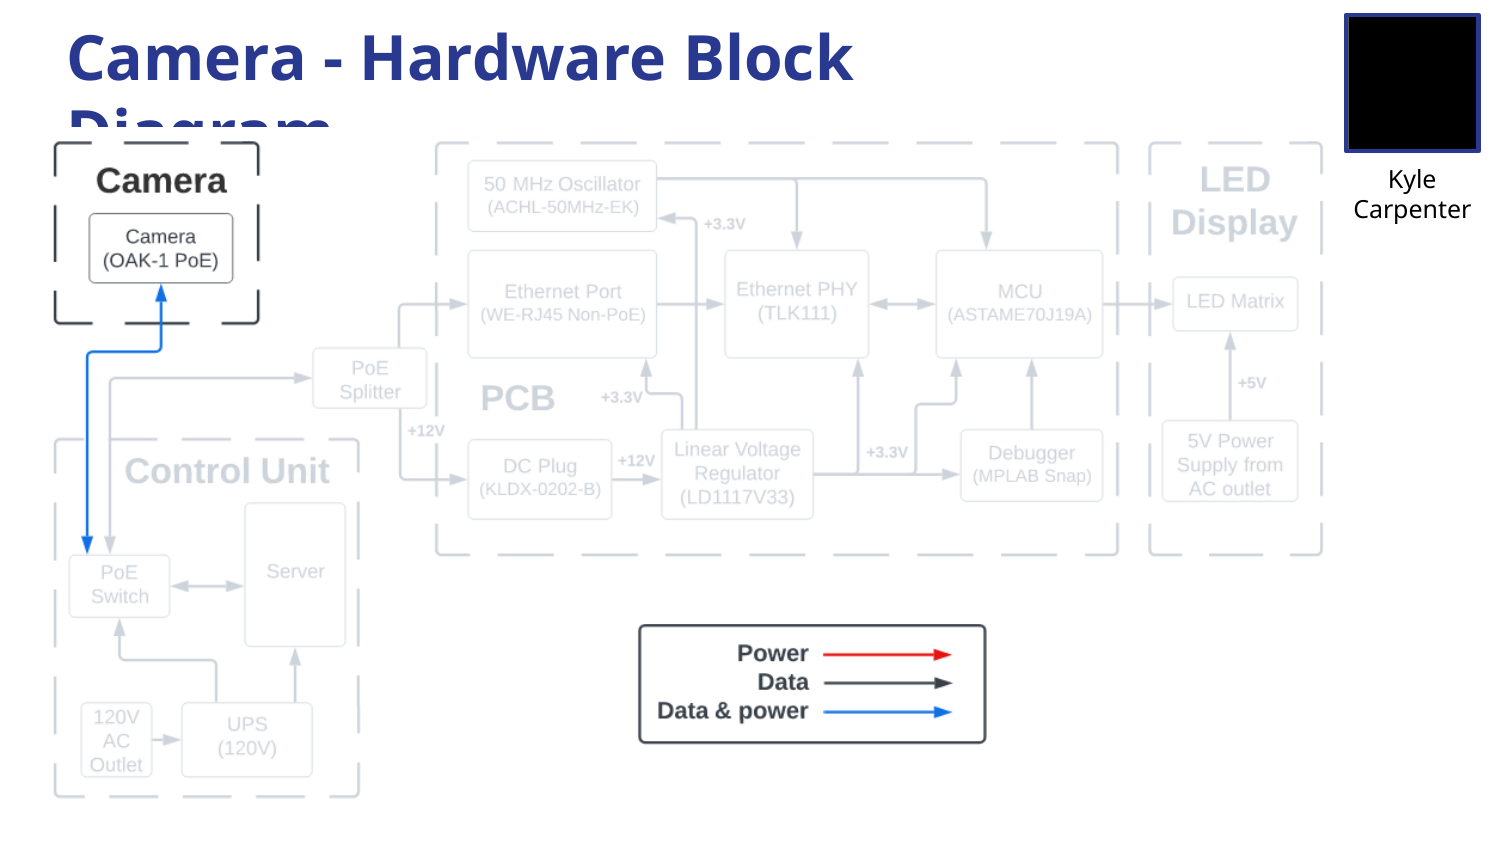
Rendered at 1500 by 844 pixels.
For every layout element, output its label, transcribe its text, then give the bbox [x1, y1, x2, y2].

title Camera - Hardware Block Diagram [51, 3, 1113, 103]
text_box Kyle Carpenter [1347, 148, 1500, 239]
picture [24, 127, 1343, 819]
picture [1348, 17, 1477, 150]
